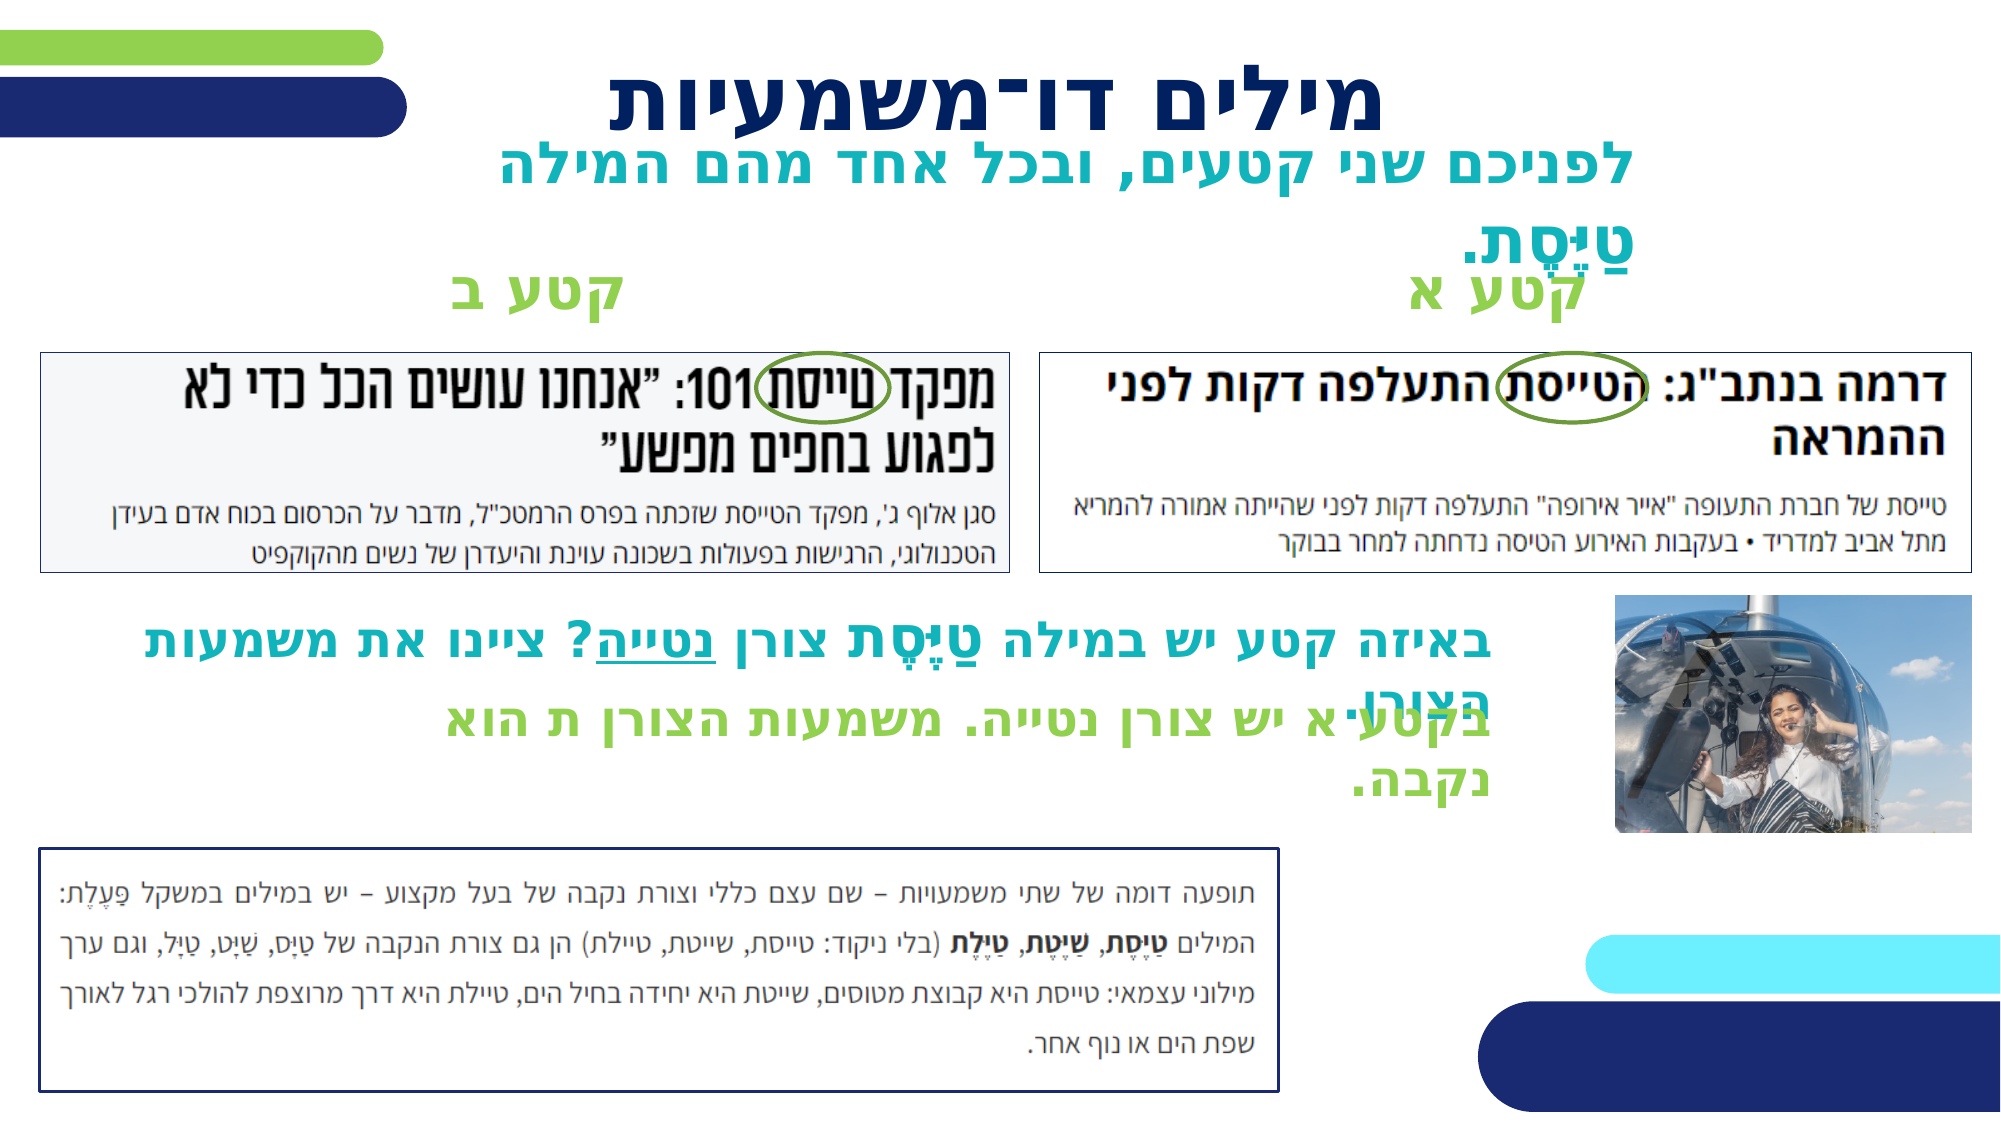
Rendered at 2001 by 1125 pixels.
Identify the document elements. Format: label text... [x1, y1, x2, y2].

text_box באיזה קטע יש במילה טַיֶּסֶת צורן נטייה? ציינו את משמעות הצורן. [111, 619, 1539, 709]
title מילים דו־משמעיות [0, 34, 2000, 153]
picture [40, 352, 1010, 574]
text_box קטע ב [413, 241, 673, 331]
picture [40, 850, 1277, 1091]
list לפניכם שני קטעים, ובכל אחד מהם המילה טַיֶּסֶת. [319, 153, 1683, 242]
text_box קטע א [1376, 241, 1636, 331]
text_box בקטע א יש צורן נטייה. משמעות הצורן ת הוא נקבה. [407, 701, 1539, 791]
picture [1615, 595, 1972, 834]
picture [1039, 352, 1972, 574]
